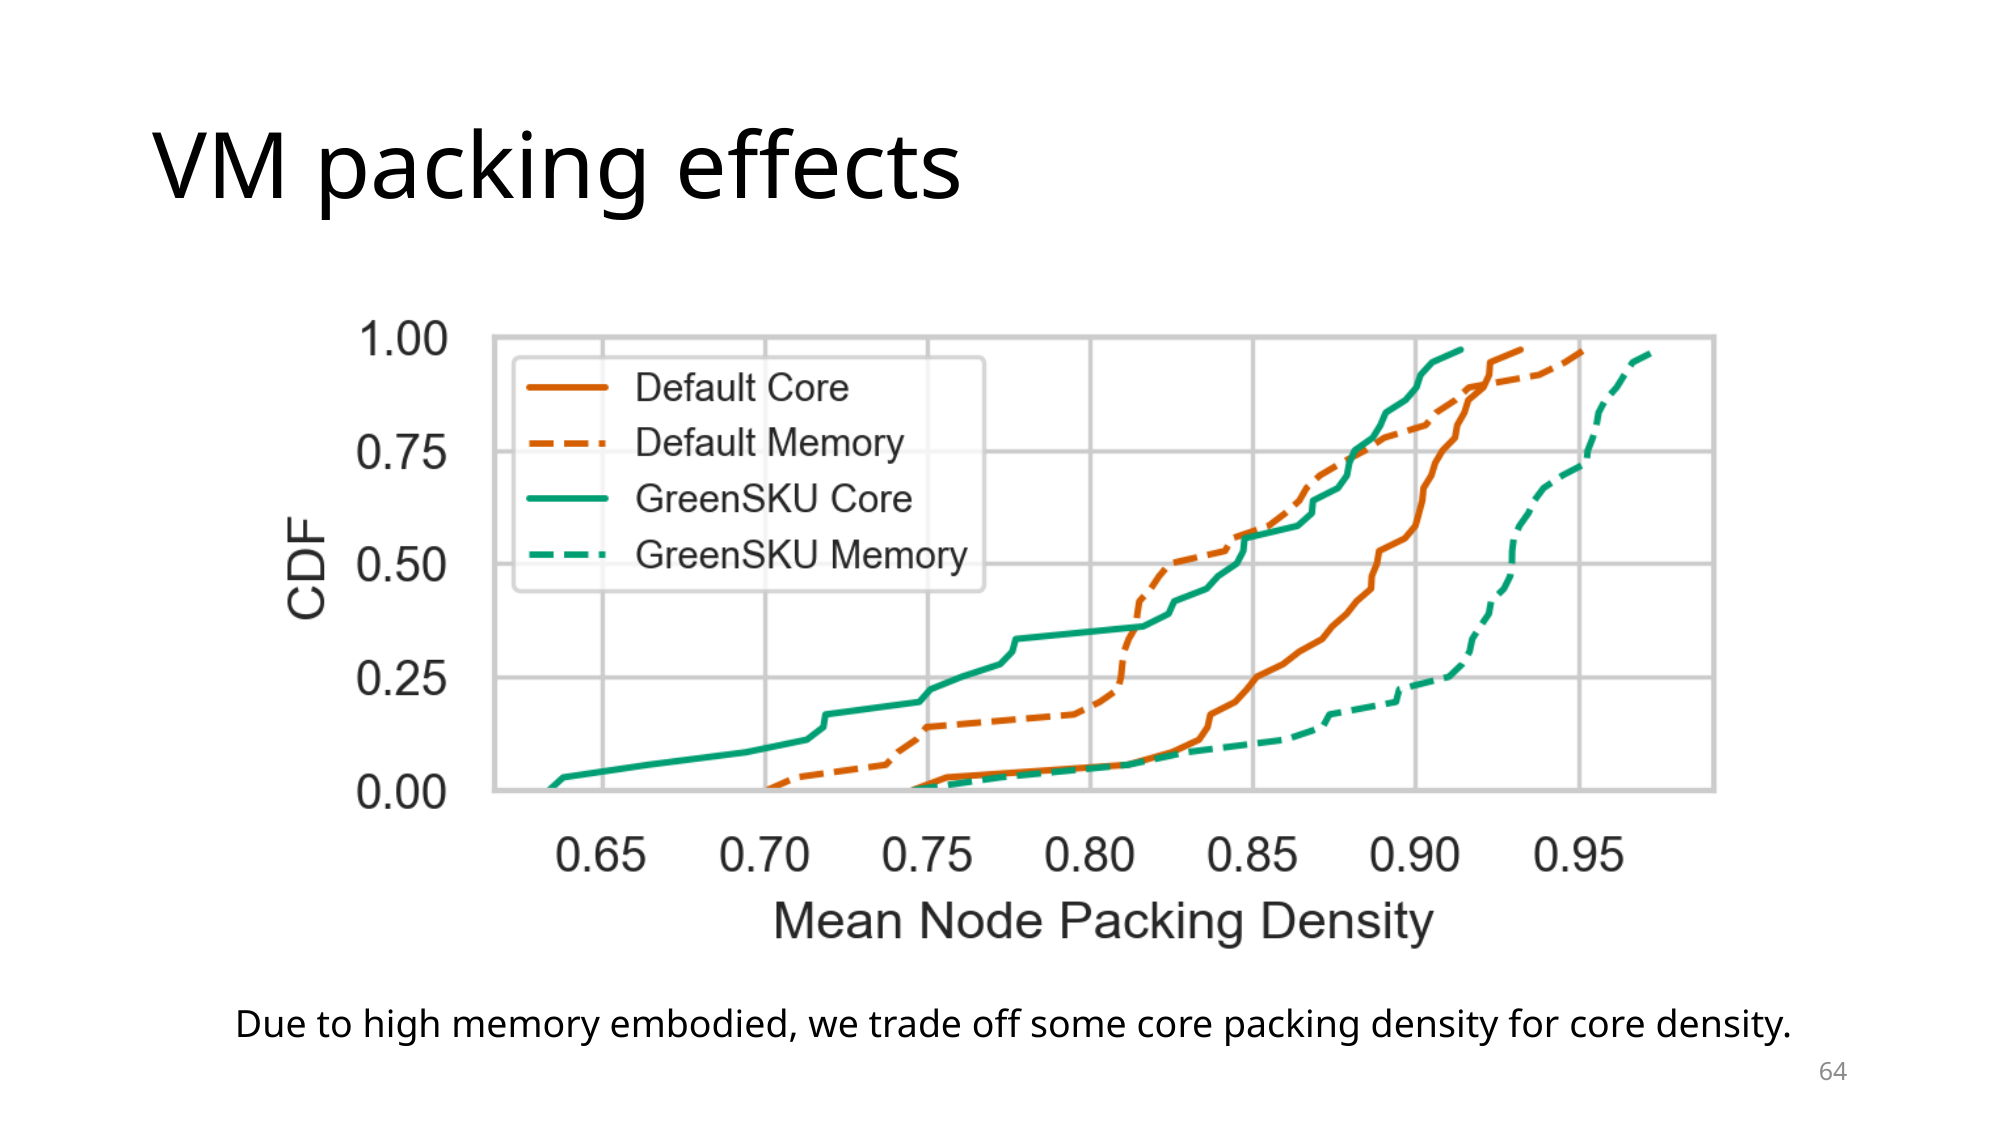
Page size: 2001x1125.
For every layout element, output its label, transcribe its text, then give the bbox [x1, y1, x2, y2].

text_box Due to high memory embodied, we trade off some core packing density for core density. [220, 992, 1809, 1052]
picture [247, 281, 1753, 988]
title VM packing effects [137, 59, 1863, 278]
slide_number 64 [1412, 1042, 1863, 1103]
